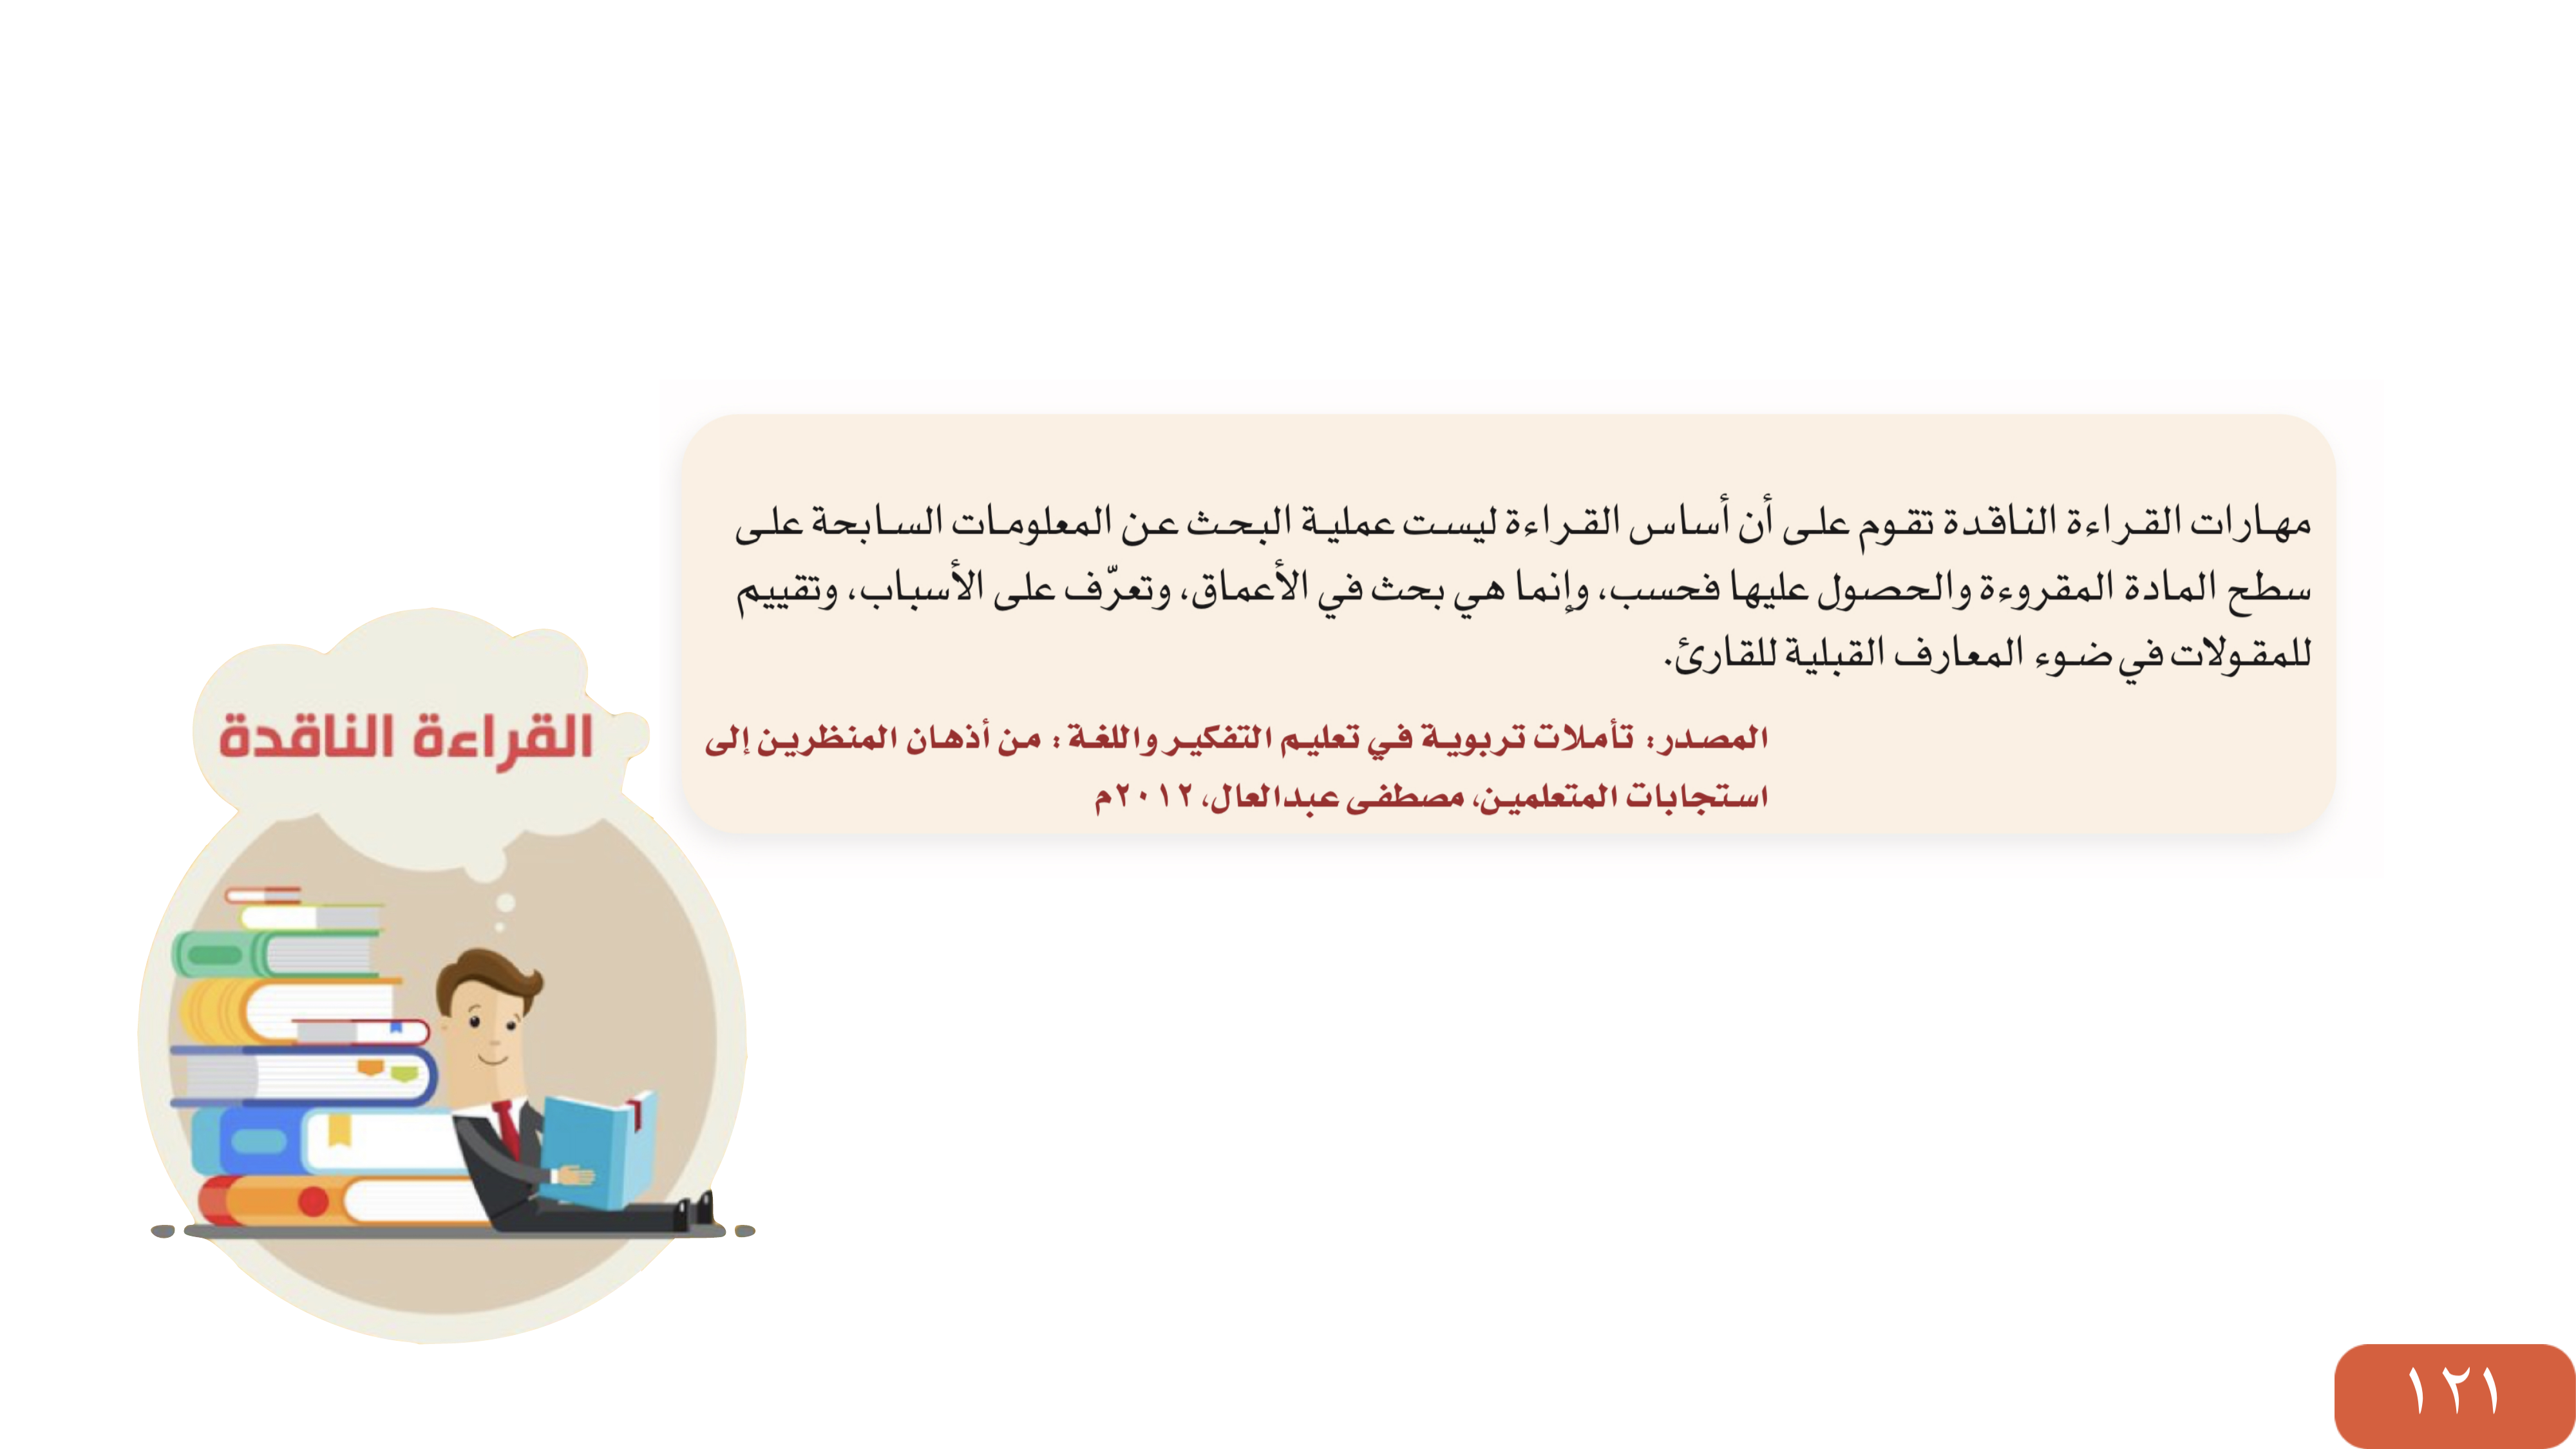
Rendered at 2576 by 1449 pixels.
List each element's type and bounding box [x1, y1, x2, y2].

picture [137, 379, 2384, 1345]
picture [2333, 1341, 2576, 1449]
